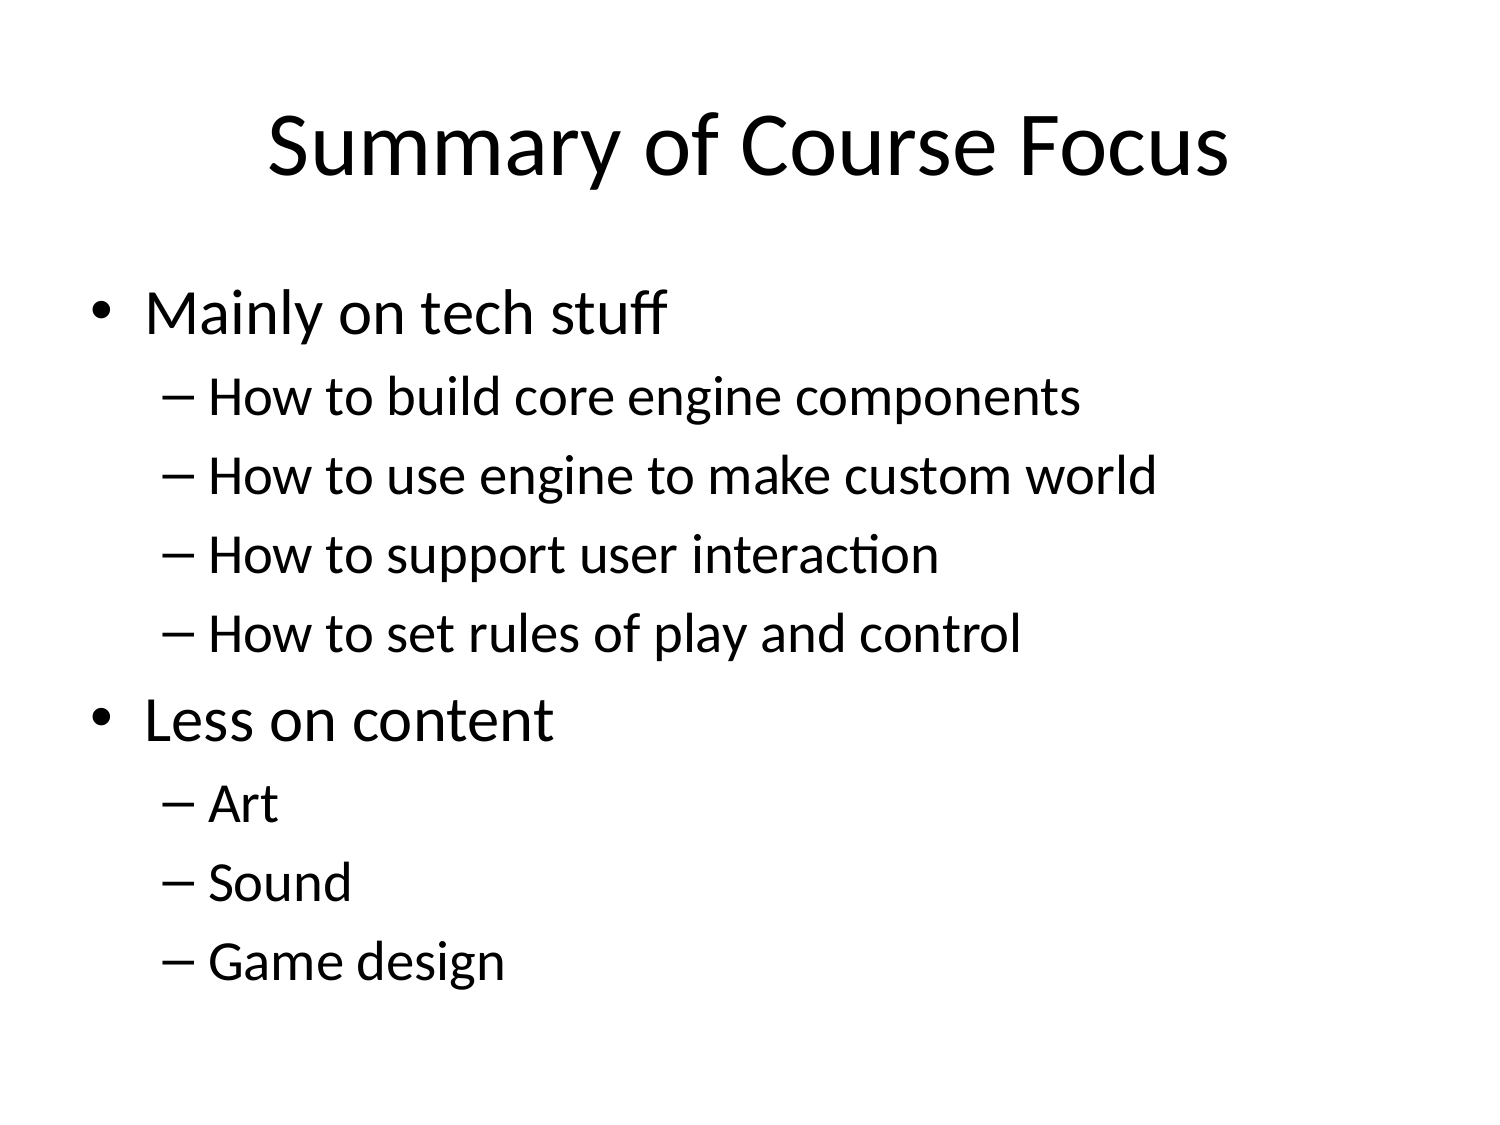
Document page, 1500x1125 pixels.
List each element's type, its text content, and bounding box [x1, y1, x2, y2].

list Mainly on tech stuff How to build core engine components How to use engine to make custom world How to support user interaction How to set rules of play and control Less on content Art Sound Game design [75, 262, 1425, 1005]
title Summary of Course Focus [75, 45, 1425, 233]
